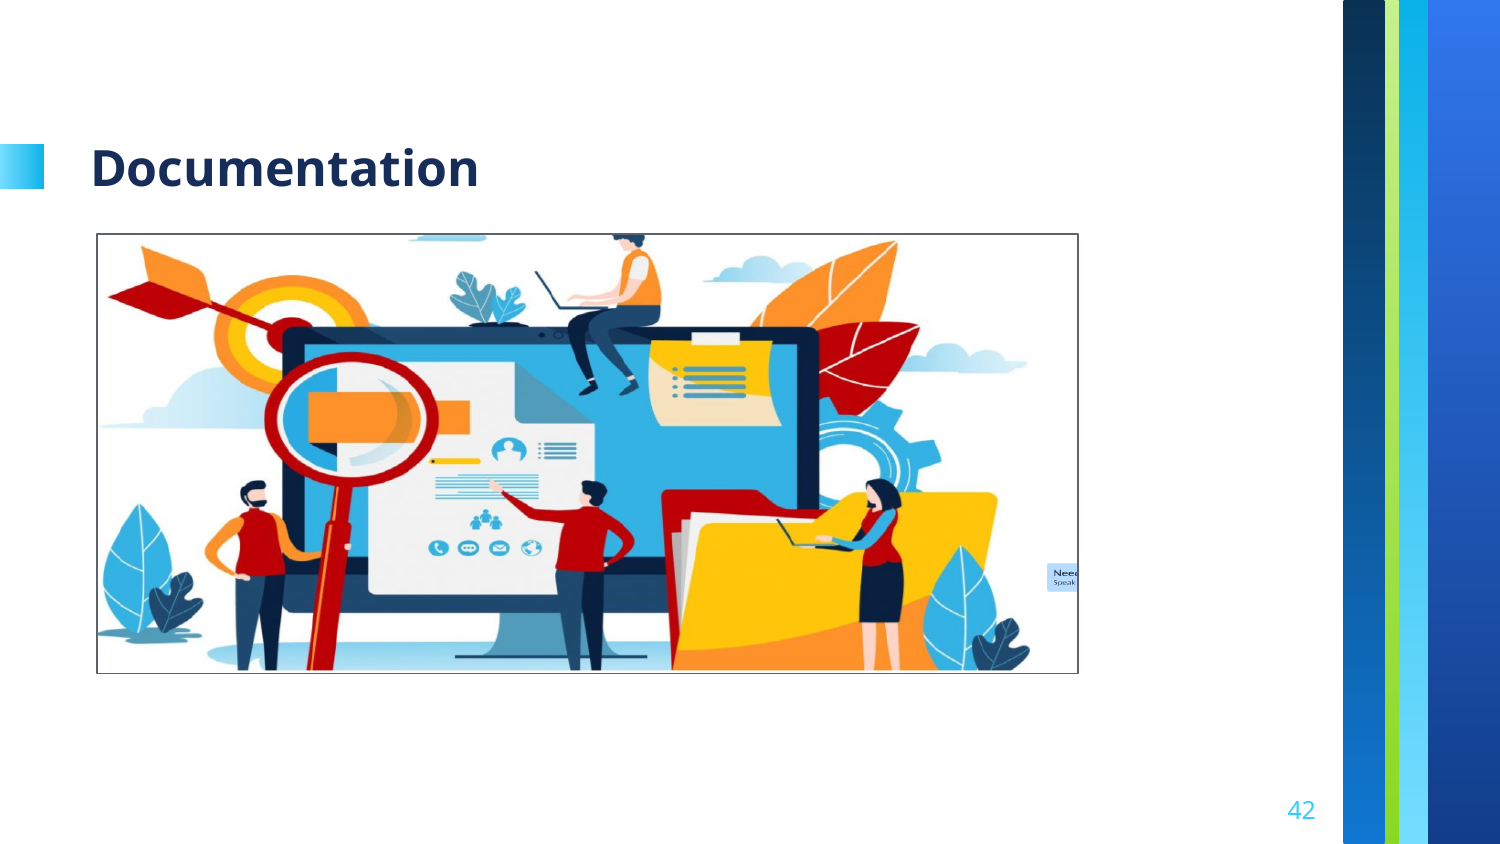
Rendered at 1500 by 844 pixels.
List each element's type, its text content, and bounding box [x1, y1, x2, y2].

picture [97, 234, 1078, 673]
title Documentation [75, 92, 945, 212]
slide_number 42 [1241, 779, 1332, 844]
